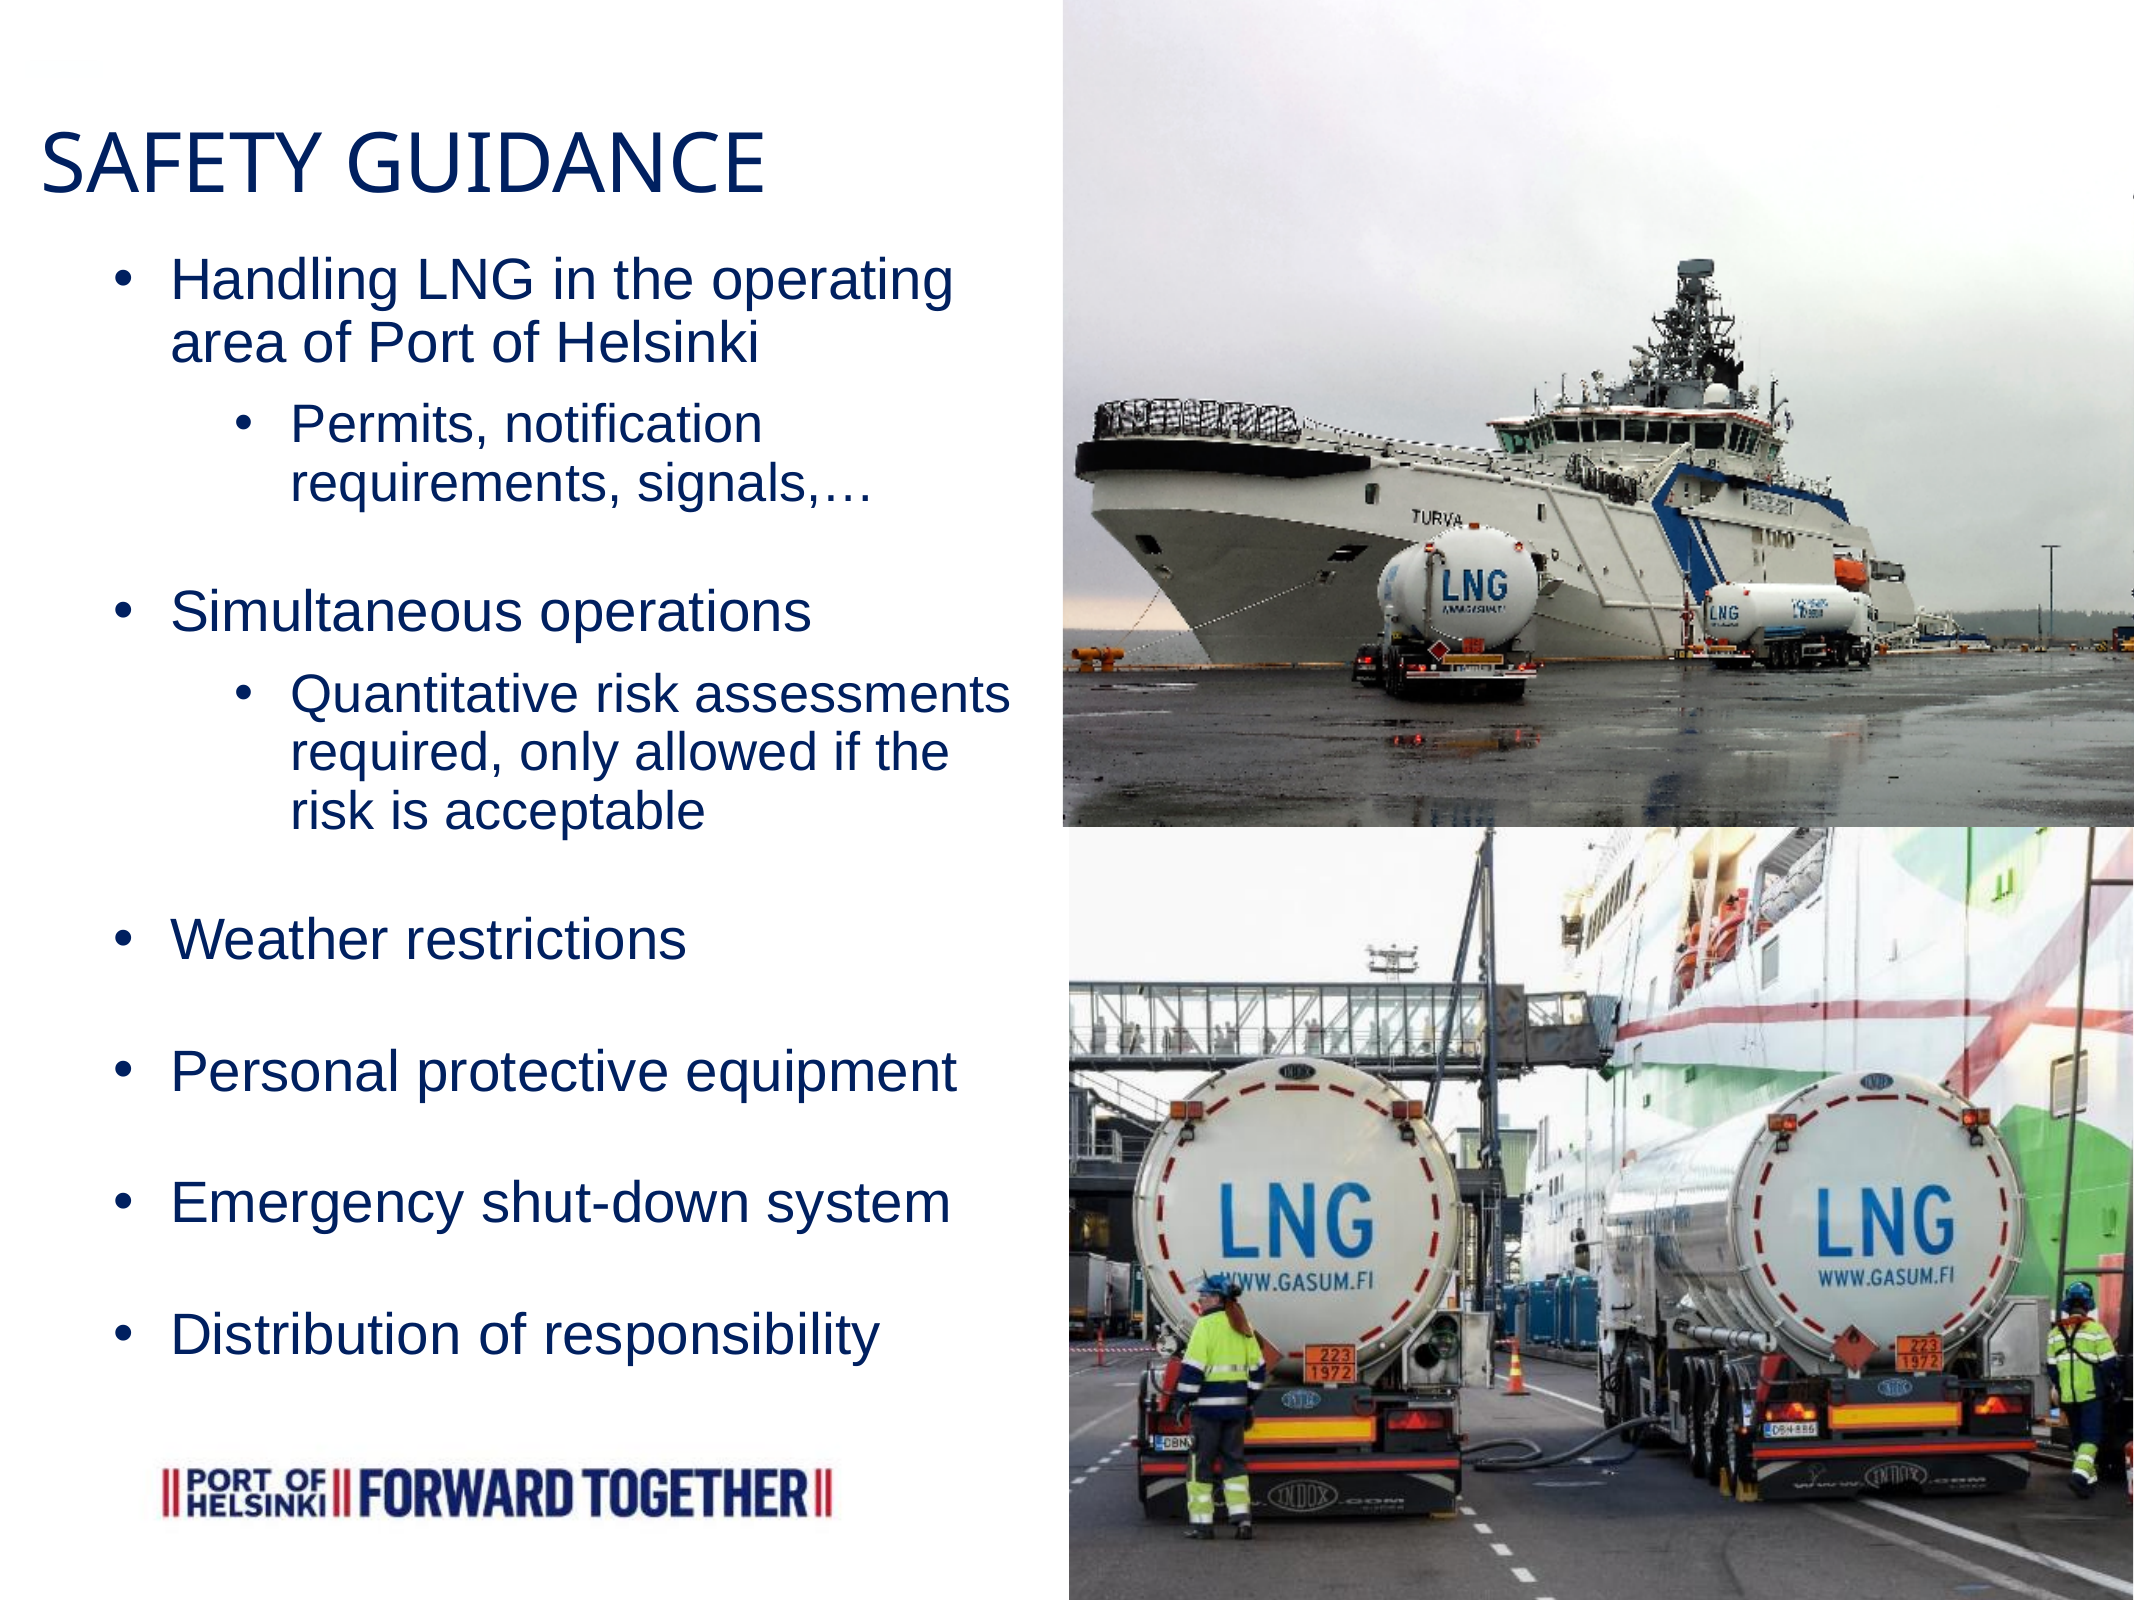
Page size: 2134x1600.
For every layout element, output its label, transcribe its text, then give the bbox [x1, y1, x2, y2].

text_box SAFETY GUIDANCE [26, 52, 783, 217]
text_box Handling LNG in the operating area of Port of Helsinki Permits, notification requirements, signals,… Simultaneous operations Quantitative risk assessments required, only allowed if the risk is acceptable Weather restrictions Personal protective equipment Emergency shut-down system Distribution of responsibility [98, 241, 1056, 1375]
picture [1062, 0, 2134, 1600]
picture [116, 1420, 879, 1566]
